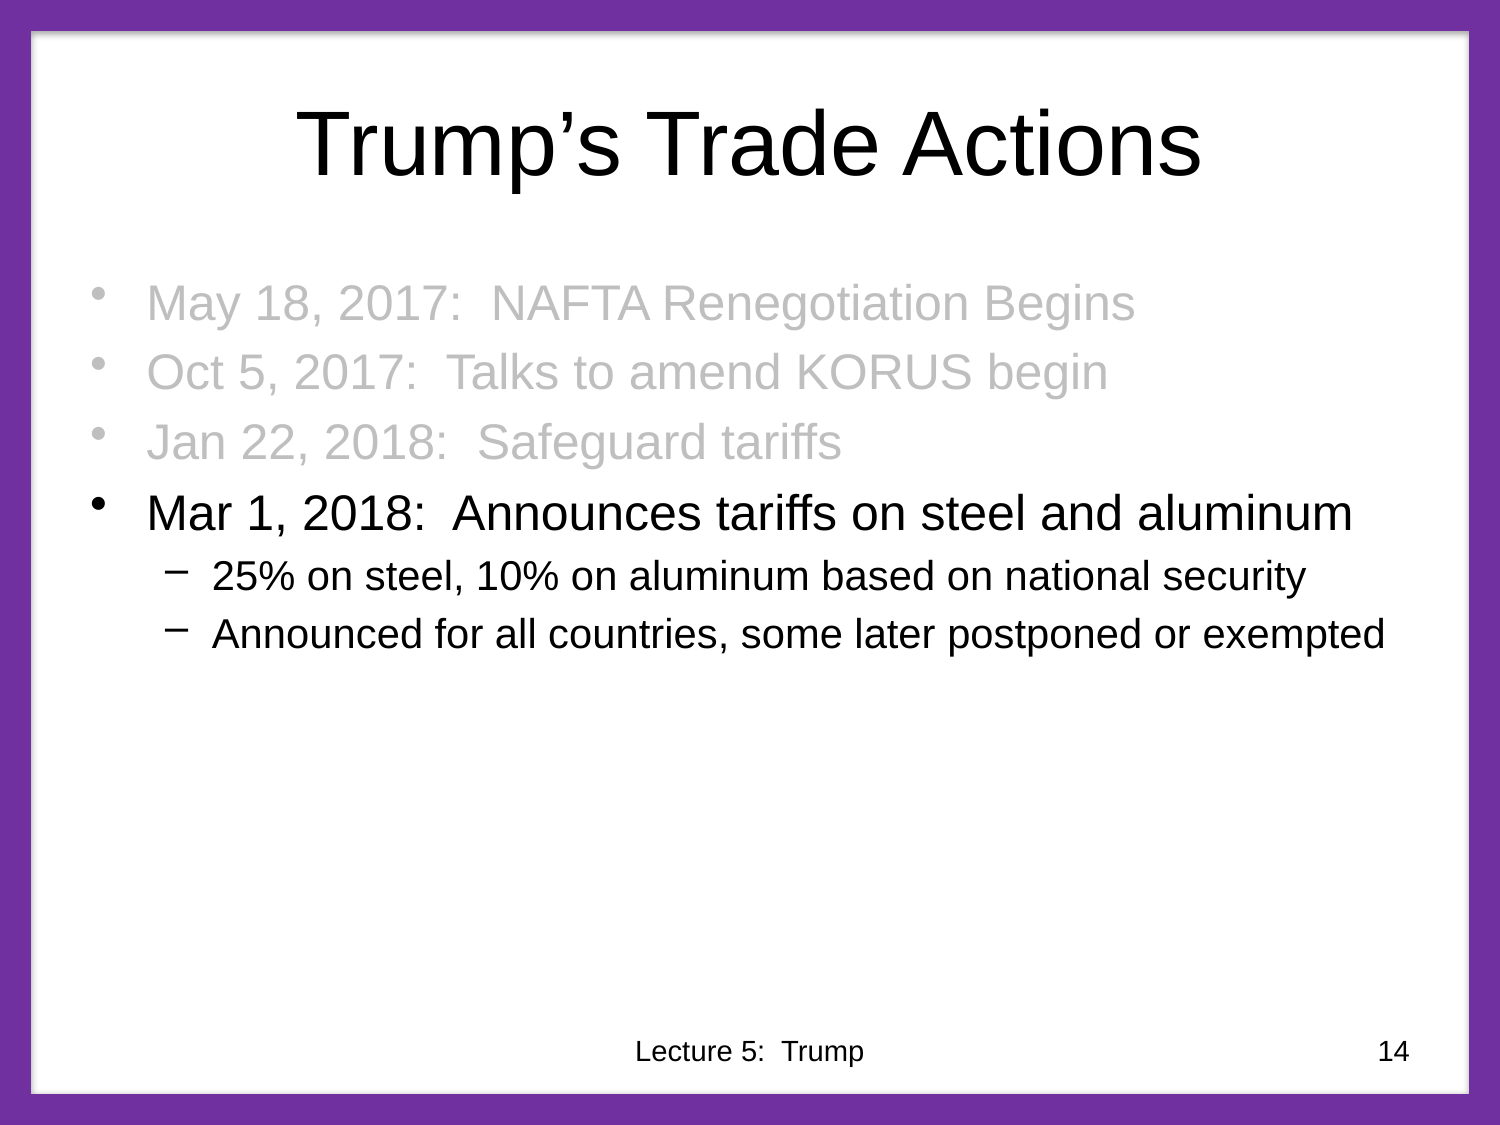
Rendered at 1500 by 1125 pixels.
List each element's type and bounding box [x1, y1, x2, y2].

text_box [0, 0, 1500, 1125]
